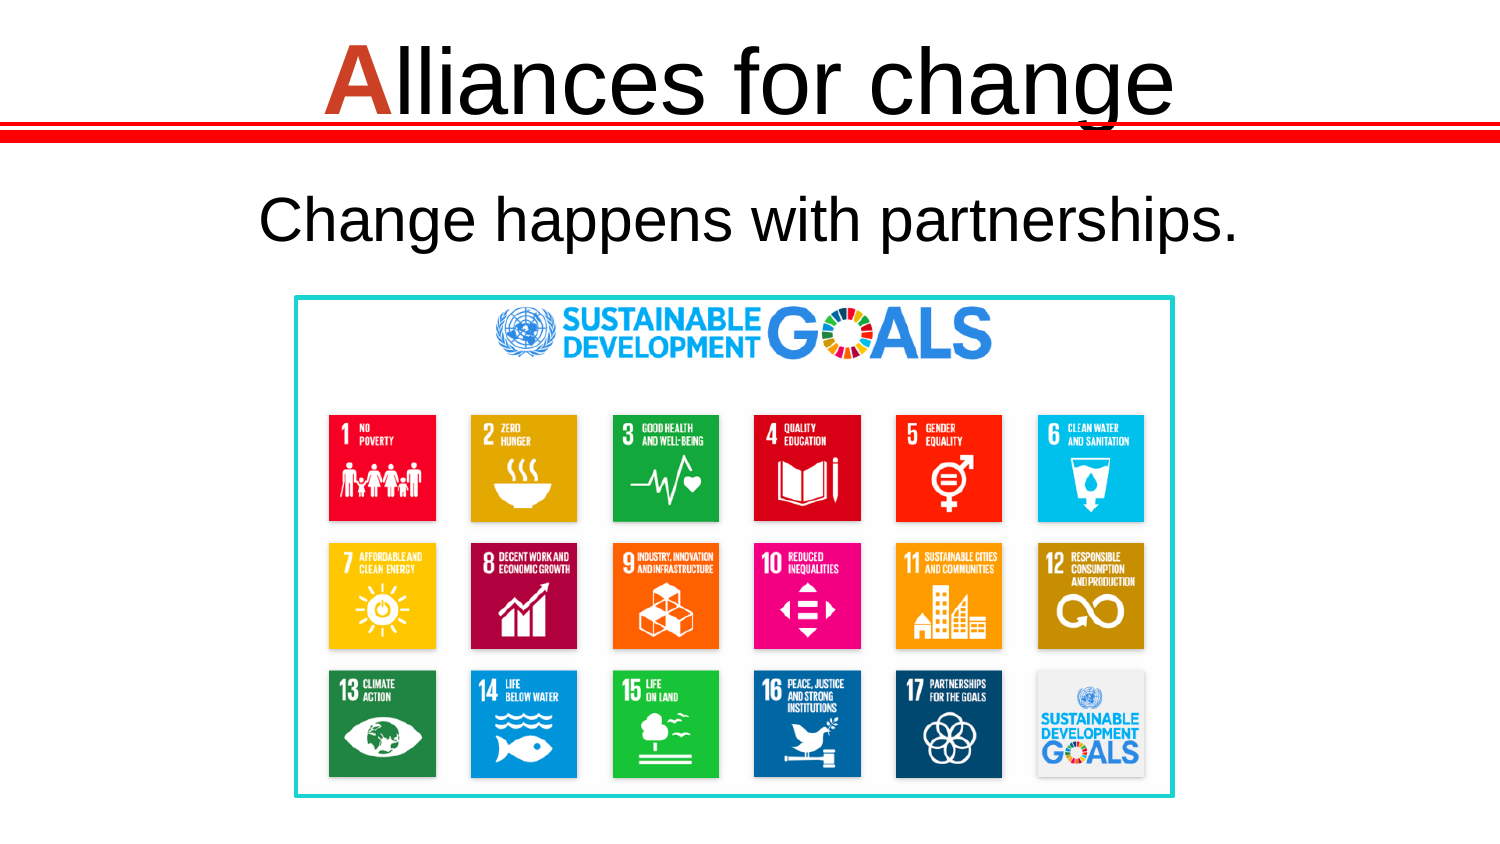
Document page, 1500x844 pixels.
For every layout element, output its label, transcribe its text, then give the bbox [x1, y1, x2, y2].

text_box Change happens with partnerships. [0, 163, 1500, 301]
picture [297, 299, 1171, 794]
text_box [0, 0, 1500, 137]
